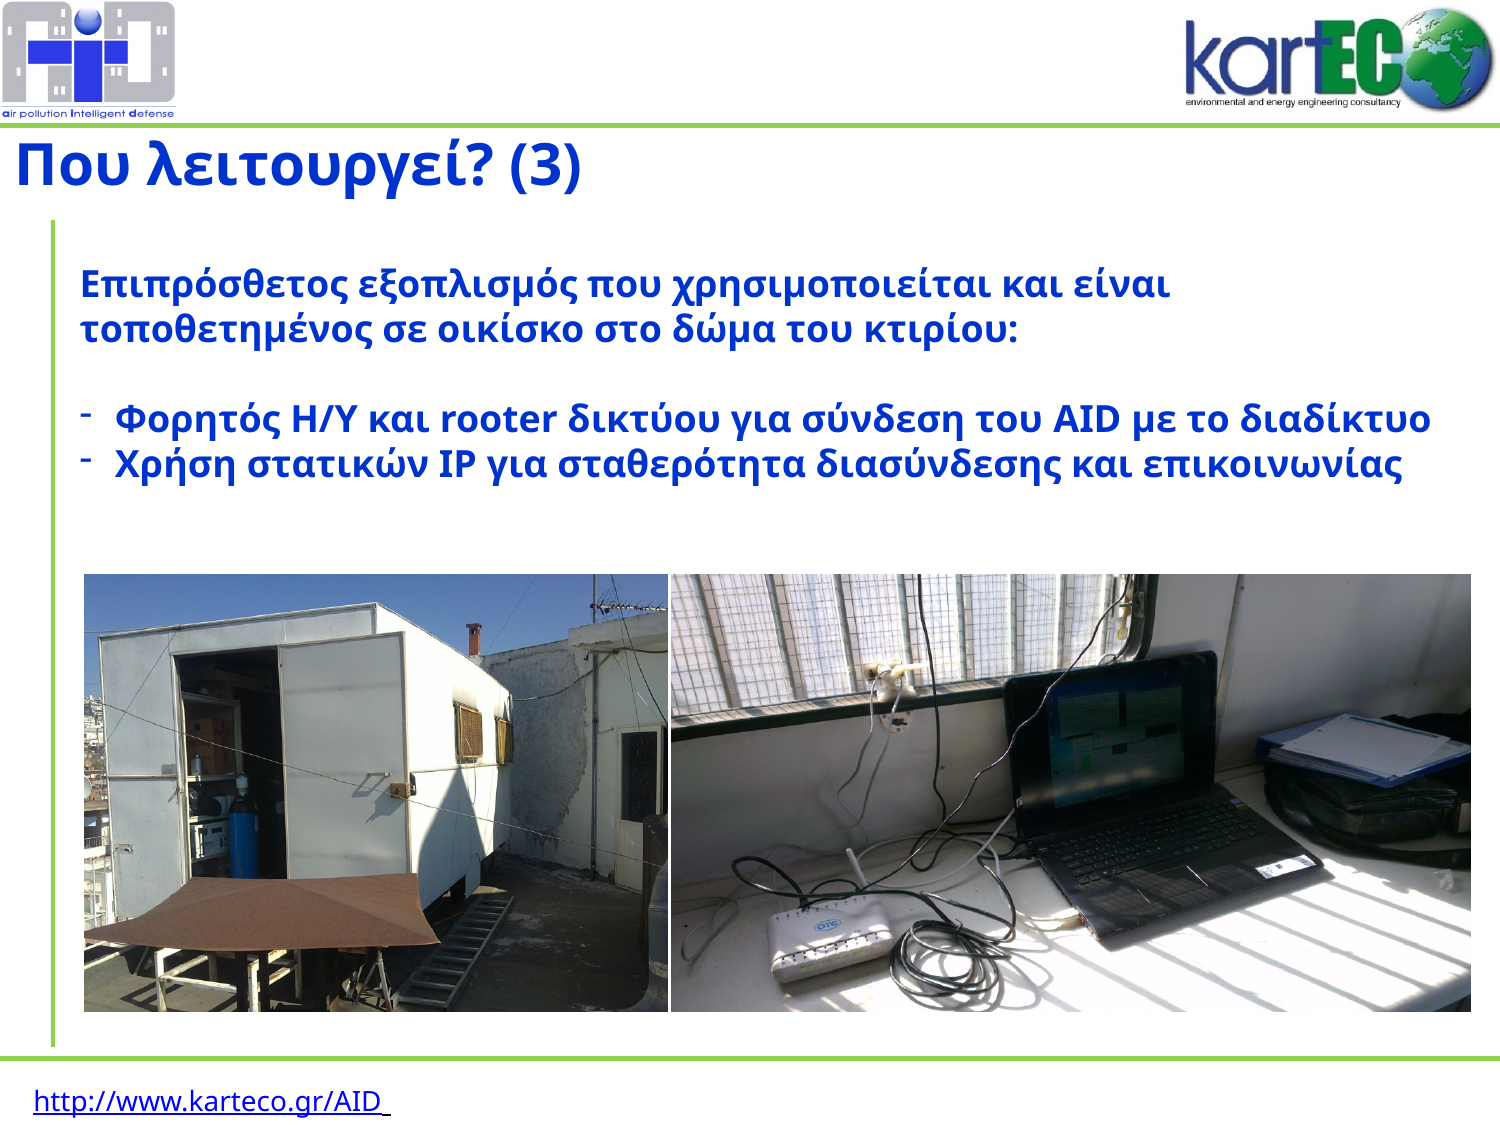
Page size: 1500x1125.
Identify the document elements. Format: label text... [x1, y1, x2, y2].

text_box Επιπρόσθετος εξοπλισμός που χρησιμοποιείται και είναι τοποθετημένος σε οικίσκο στο δώμα του κτιρίου: Φορητός Η/Υ και rooter δικτύου για σύνδεση του AID με το διαδίκτυο Χρήση στατικών IP για σταθερότητα διασύνδεσης και επικοινωνίας [64, 208, 1459, 538]
text_box Που λειτουργεί? (3) [0, 132, 1500, 192]
picture [671, 574, 1471, 1012]
picture [0, 0, 177, 123]
picture [1179, 0, 1500, 114]
picture [84, 574, 668, 1012]
